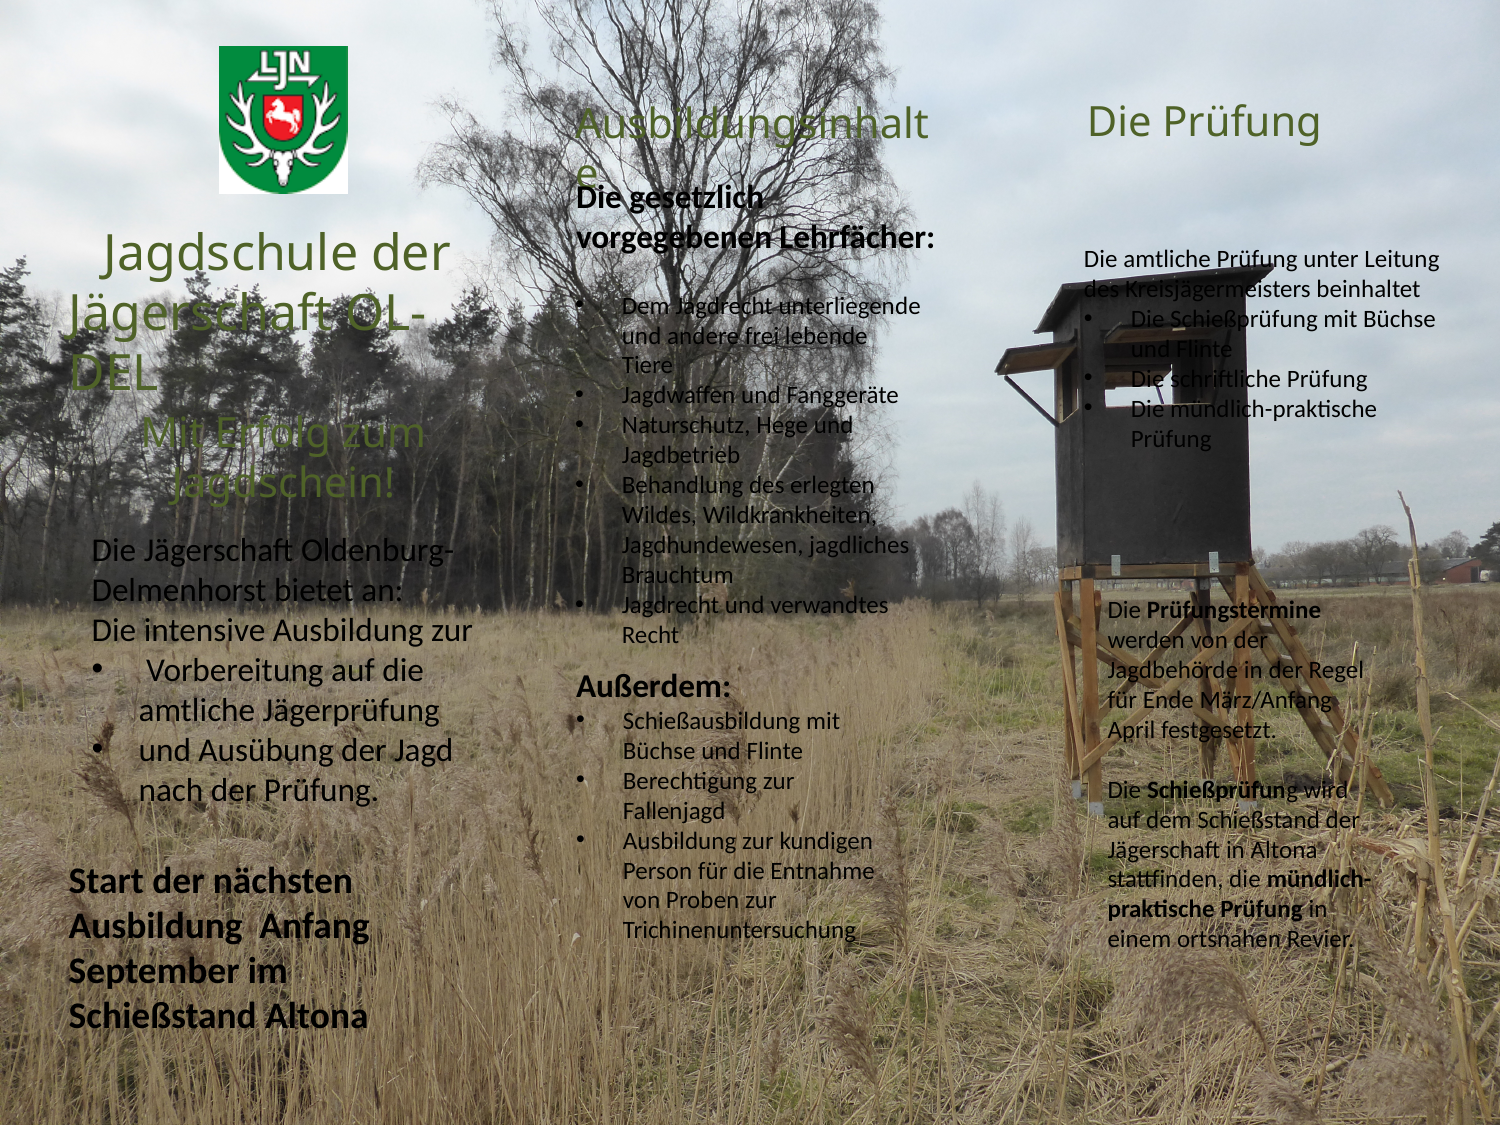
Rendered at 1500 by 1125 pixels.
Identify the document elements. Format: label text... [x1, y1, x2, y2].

text_box Mit Erfolg zum Jagdschein! [76, 397, 491, 515]
text_box Außerdem: Schießausbildung mit Büchse und Flinte Berechtigung zur Fallenjagd Ausbildung zur kundigen Person für die Entnahme von Proben zur Trichinenuntersuchung [560, 656, 892, 955]
text_box Ausbildungsinhalte [559, 89, 962, 155]
text_box Dem Jagdrecht unterliegende und andere frei lebende Tiere Jagdwaffen und Fanggeräte Naturschutz, Hege und Jagdbetrieb Behandlung des erlegten Wildes, Wildkrankheiten, Jagdhundewesen, jagdliches Brauchtum Jagdrecht und verwandtes Recht [560, 281, 938, 630]
text_box Start der nächsten Ausbildung Anfang September im Schießstand Altona [53, 848, 491, 1046]
text_box Die Prüfungstermine werden von der Jagdbehörde in der Regel für Ende März/Anfang April festgesetzt. Die Schießprüfung wird auf dem Schießstand der Jägerschaft in Altona stattfinden, die mündlich-praktische Prüfung in einem ortsnahen Revier. [1092, 586, 1400, 965]
picture [0, 0, 1500, 1125]
text_box Die Jägerschaft Oldenburg-Delmenhorst bietet an: Die intensive Ausbildung zur Vorbereitung auf die amtliche Jägerprüfung und Ausübung der Jagd nach der Prüfung. [76, 520, 491, 819]
text_box Die Prüfung [1009, 87, 1400, 153]
text_box Die gesetzlich vorgegebenen Lehrfächer: [561, 168, 975, 265]
text_box Die amtliche Prüfung unter Leitung des Kreisjägermeisters beinhaltet Die Schießprüfung mit Büchse und Flinte Die schriftliche Prüfung Die mündlich-praktische Prüfung [1068, 235, 1459, 463]
text_box Jagdschule der Jägerschaft OL-DEL [53, 213, 515, 350]
